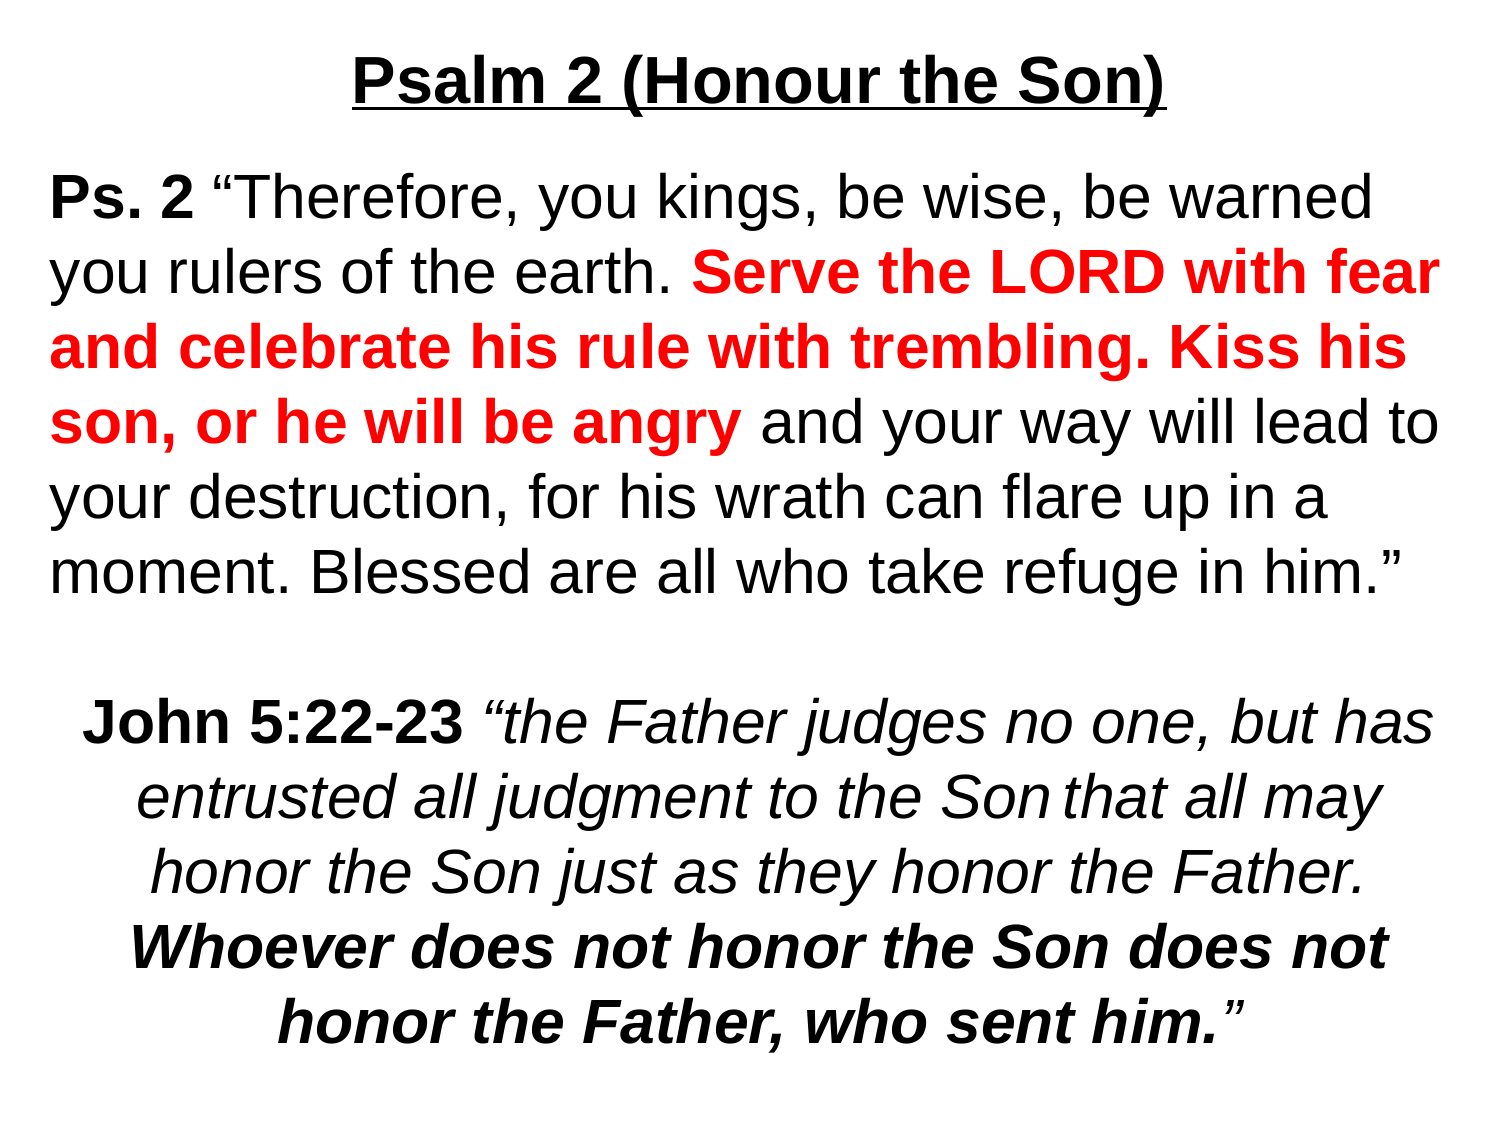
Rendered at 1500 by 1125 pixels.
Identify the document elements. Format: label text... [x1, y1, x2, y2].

text_box Psalm 2 (Honour the Son) Ps. 2 “Therefore, you kings, be wise, be warned you rulers of the earth. Serve the Lord with fear and celebrate his rule with trembling. Kiss his son, or he will be angry and your way will lead to your destruction, for his wrath can flare up in a moment. Blessed are all who take refuge in him.” John 5:22-23 “the Father judges no one, but has entrusted all judgment to the Son that all may honor the Son just as they honor the Father. Whoever does not honor the Son does not honor the Father, who sent him.” [35, 29, 1484, 1063]
